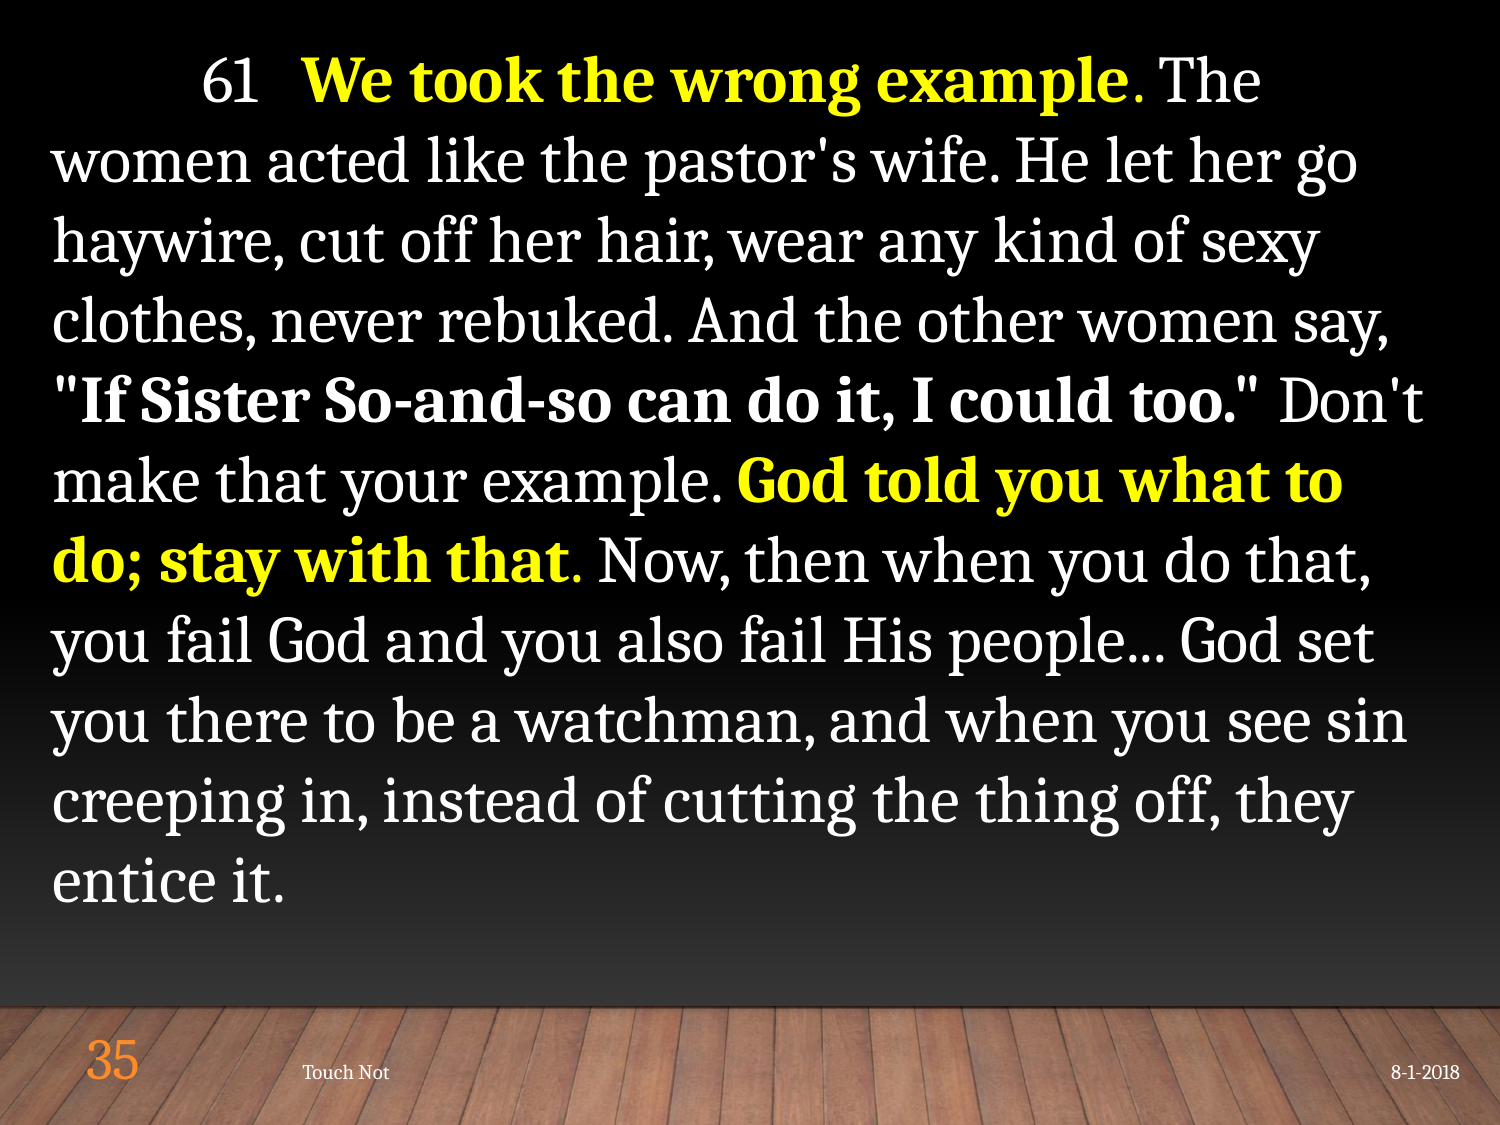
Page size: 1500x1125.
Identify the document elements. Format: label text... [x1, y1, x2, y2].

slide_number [1086, 1045, 1475, 1097]
text_box 61 We took the wrong example. The women acted like the pastor's wife. He let her go haywire, cut off her hair, wear any kind of sexy clothes, never rebuked. And the other women say, "If Sister So-and-so can do it, I could too." Don't make that your example. God told you what to do; stay with that. Now, then when you do that, you fail God and you also fail His people... God set you there to be a watchman, and when you see sin creeping in, instead of cutting the thing off, they entice it. [37, 28, 1463, 924]
slide_number 35 [24, 1013, 156, 1097]
footer Touch Not [287, 1045, 898, 1097]
picture [0, 1006, 1500, 1125]
